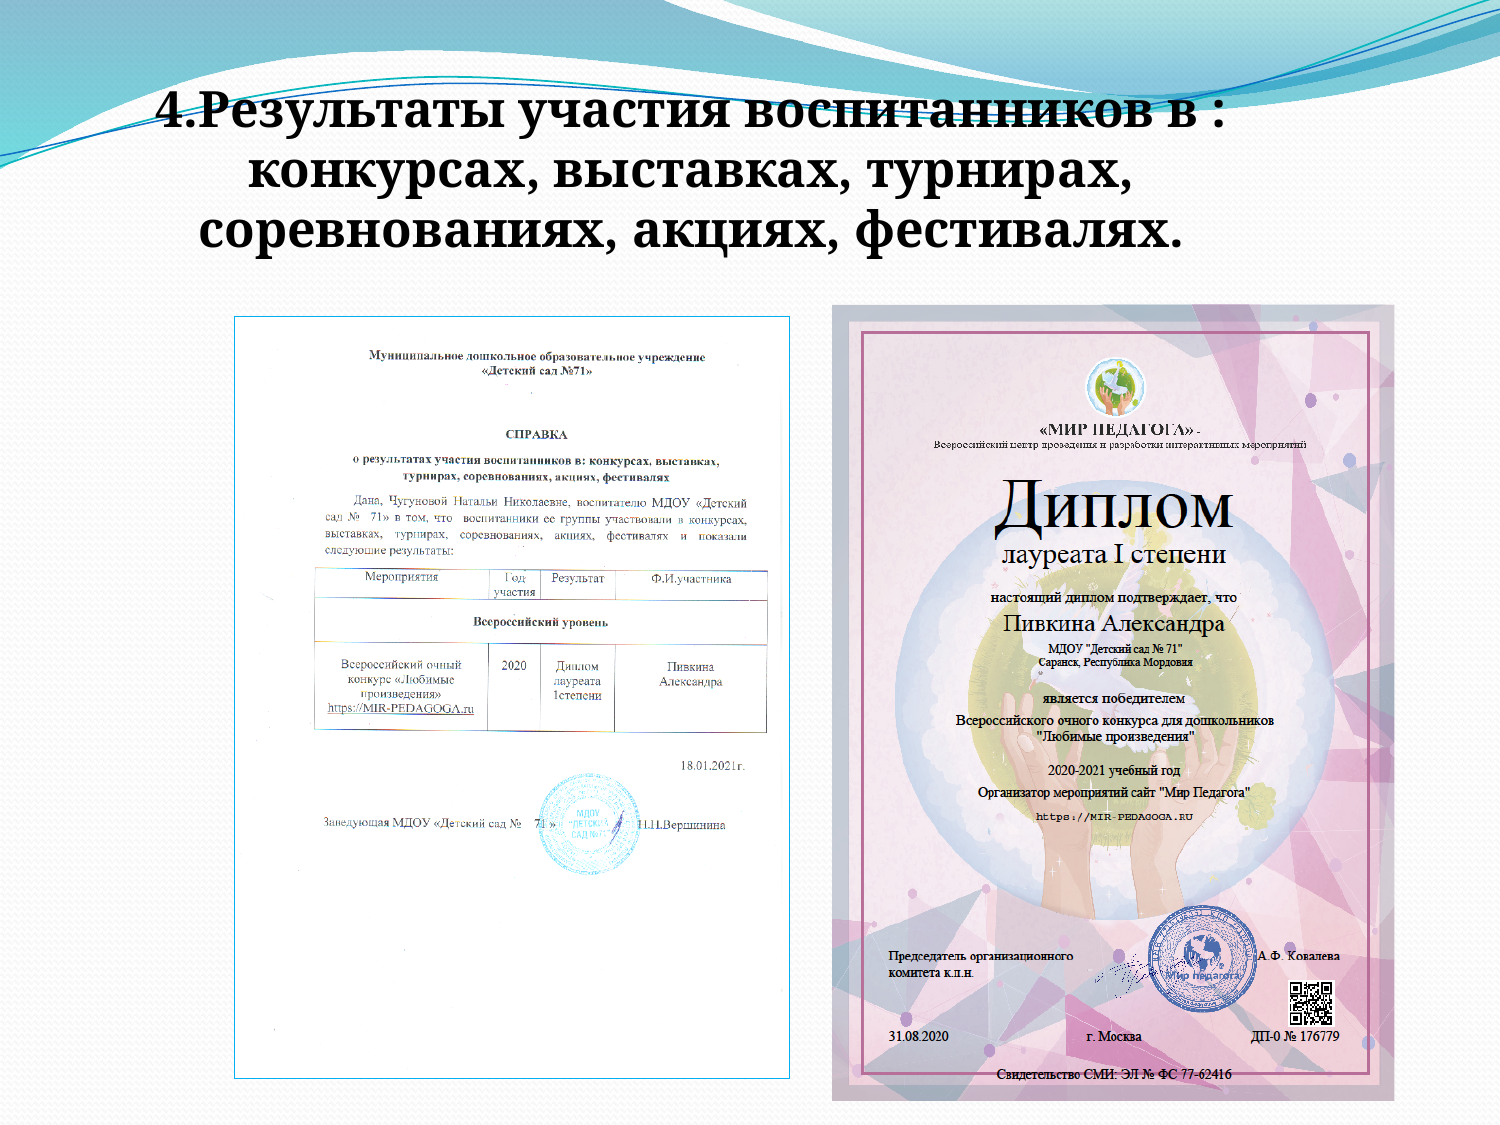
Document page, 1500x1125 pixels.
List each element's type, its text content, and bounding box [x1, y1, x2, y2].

picture [236, 318, 788, 1077]
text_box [831, 304, 1395, 1101]
text_box 4.Результаты участия воспитанников в : конкурсах, выставках, турнирах, соревнованиях, акциях, фестивалях. [93, 70, 1289, 265]
